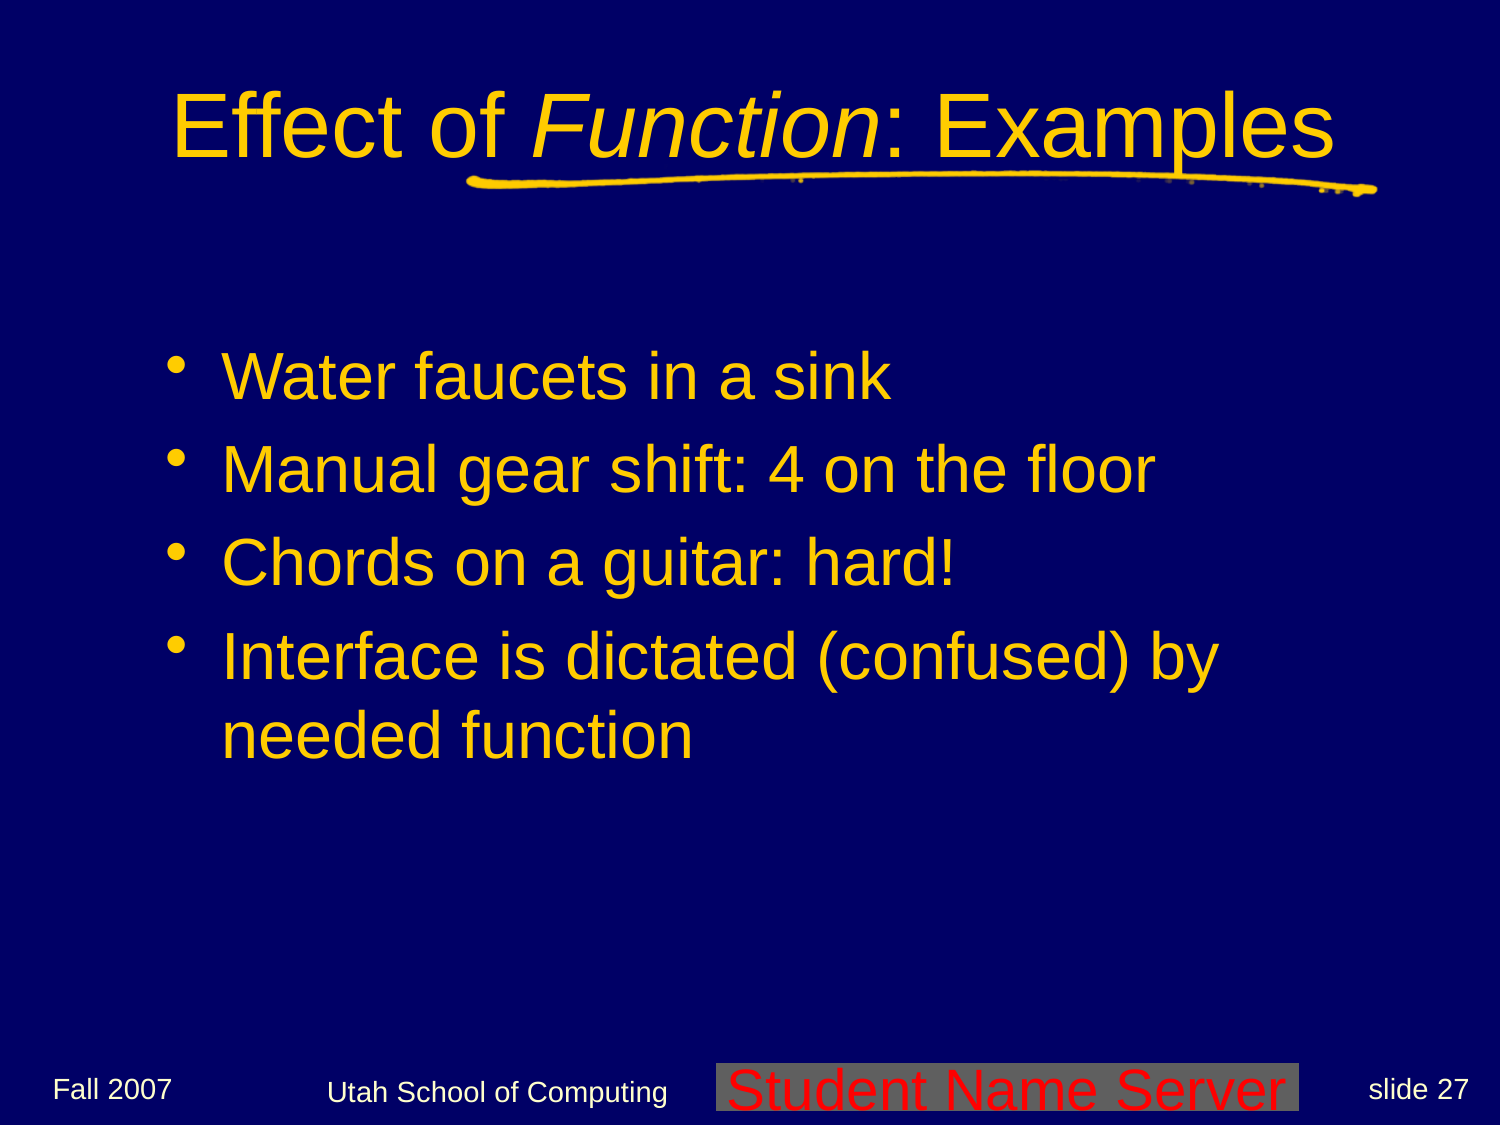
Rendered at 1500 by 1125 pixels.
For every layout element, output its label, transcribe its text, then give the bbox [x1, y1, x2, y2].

list Water faucets in a sink Manual gear shift: 4 on the floor Chords on a guitar: hard! Interface is dictated (confused) by needed function [149, 324, 1463, 1001]
title Effect of Function: Examples [0, 58, 1353, 184]
slide_number Fall 2007 [37, 1062, 326, 1113]
picture [462, 164, 1400, 203]
